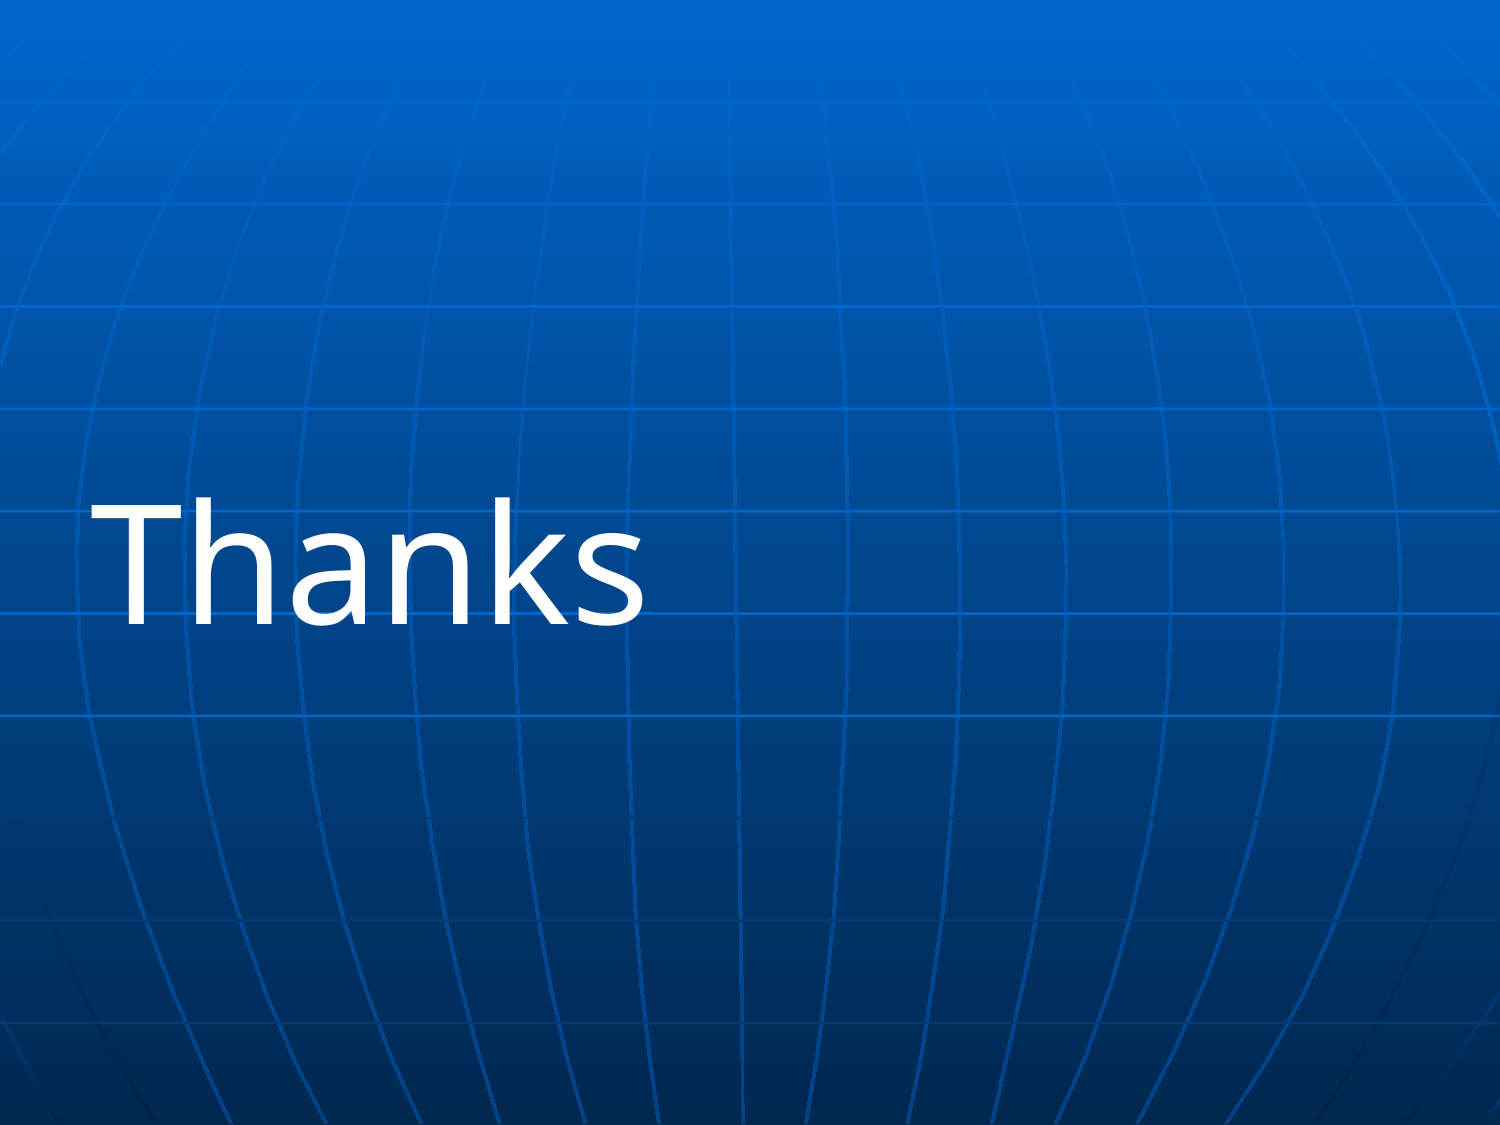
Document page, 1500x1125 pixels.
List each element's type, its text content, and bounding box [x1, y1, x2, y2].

list Thanks [74, 449, 1426, 751]
